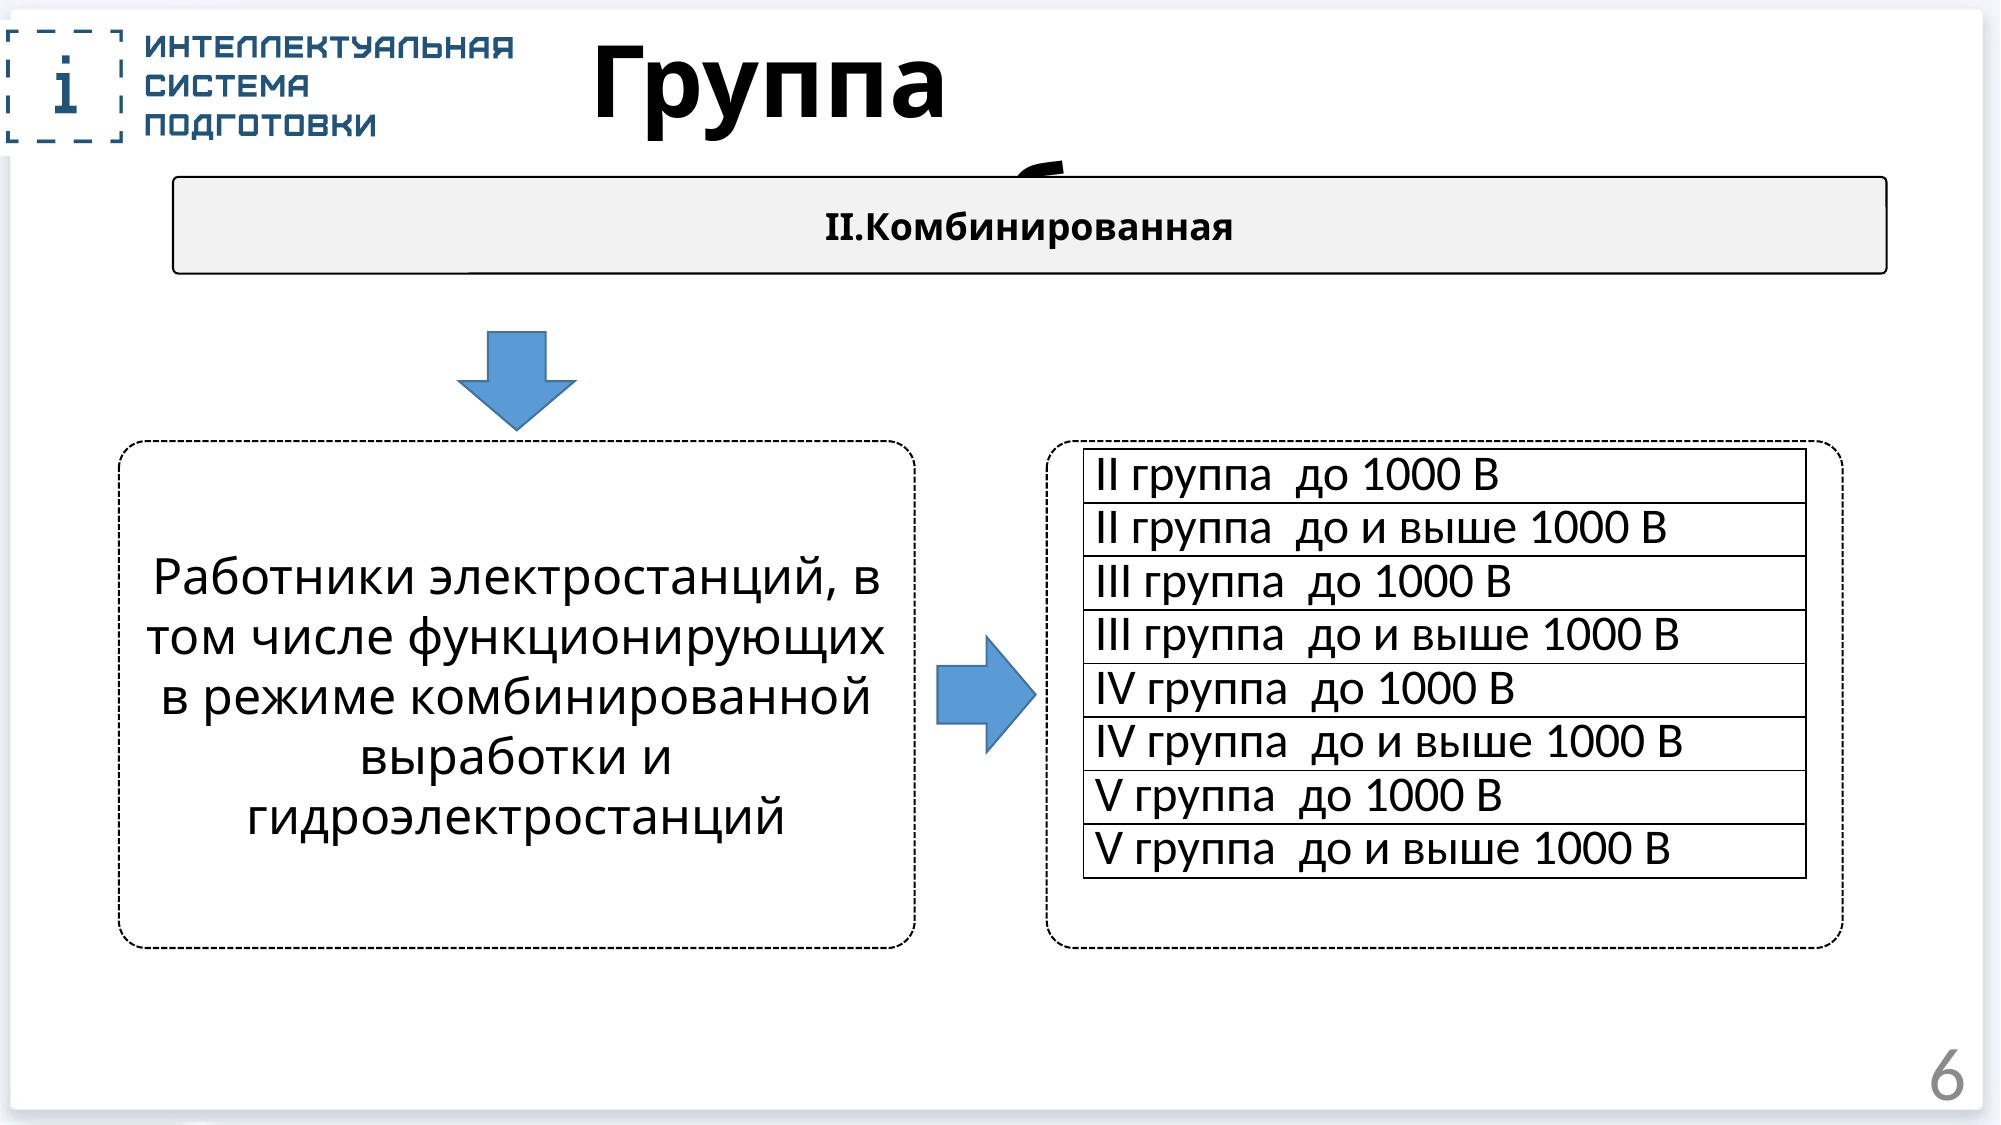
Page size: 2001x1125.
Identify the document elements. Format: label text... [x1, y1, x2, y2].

picture [0, 0, 2001, 1125]
text_box Группа электробезопасности [574, 9, 1982, 265]
table_cell IV группа до 1000 В [1084, 664, 1805, 716]
table_cell III группа до и выше 1000 В [1084, 611, 1805, 663]
slide_number 6 [1531, 1040, 1982, 1101]
text_box Работники электростанций, в том числе функционирующих в режиме комбинированной выработки и гидроэлектростанций [117, 440, 916, 950]
table_header II группа до 1000 В [1084, 450, 1805, 502]
table_cell IV группа до и выше 1000 В [1084, 718, 1805, 770]
table_cell II группа до и выше 1000 В [1084, 504, 1805, 555]
text_box [1045, 440, 1844, 950]
table_cell III группа до 1000 В [1084, 557, 1805, 609]
table_cell V группа до и выше 1000 В [1084, 825, 1805, 877]
text_box [936, 634, 1038, 756]
text_box [456, 331, 578, 432]
table_cell V группа до 1000 В [1084, 771, 1805, 823]
text_box II.Комбинированная [171, 175, 1888, 275]
